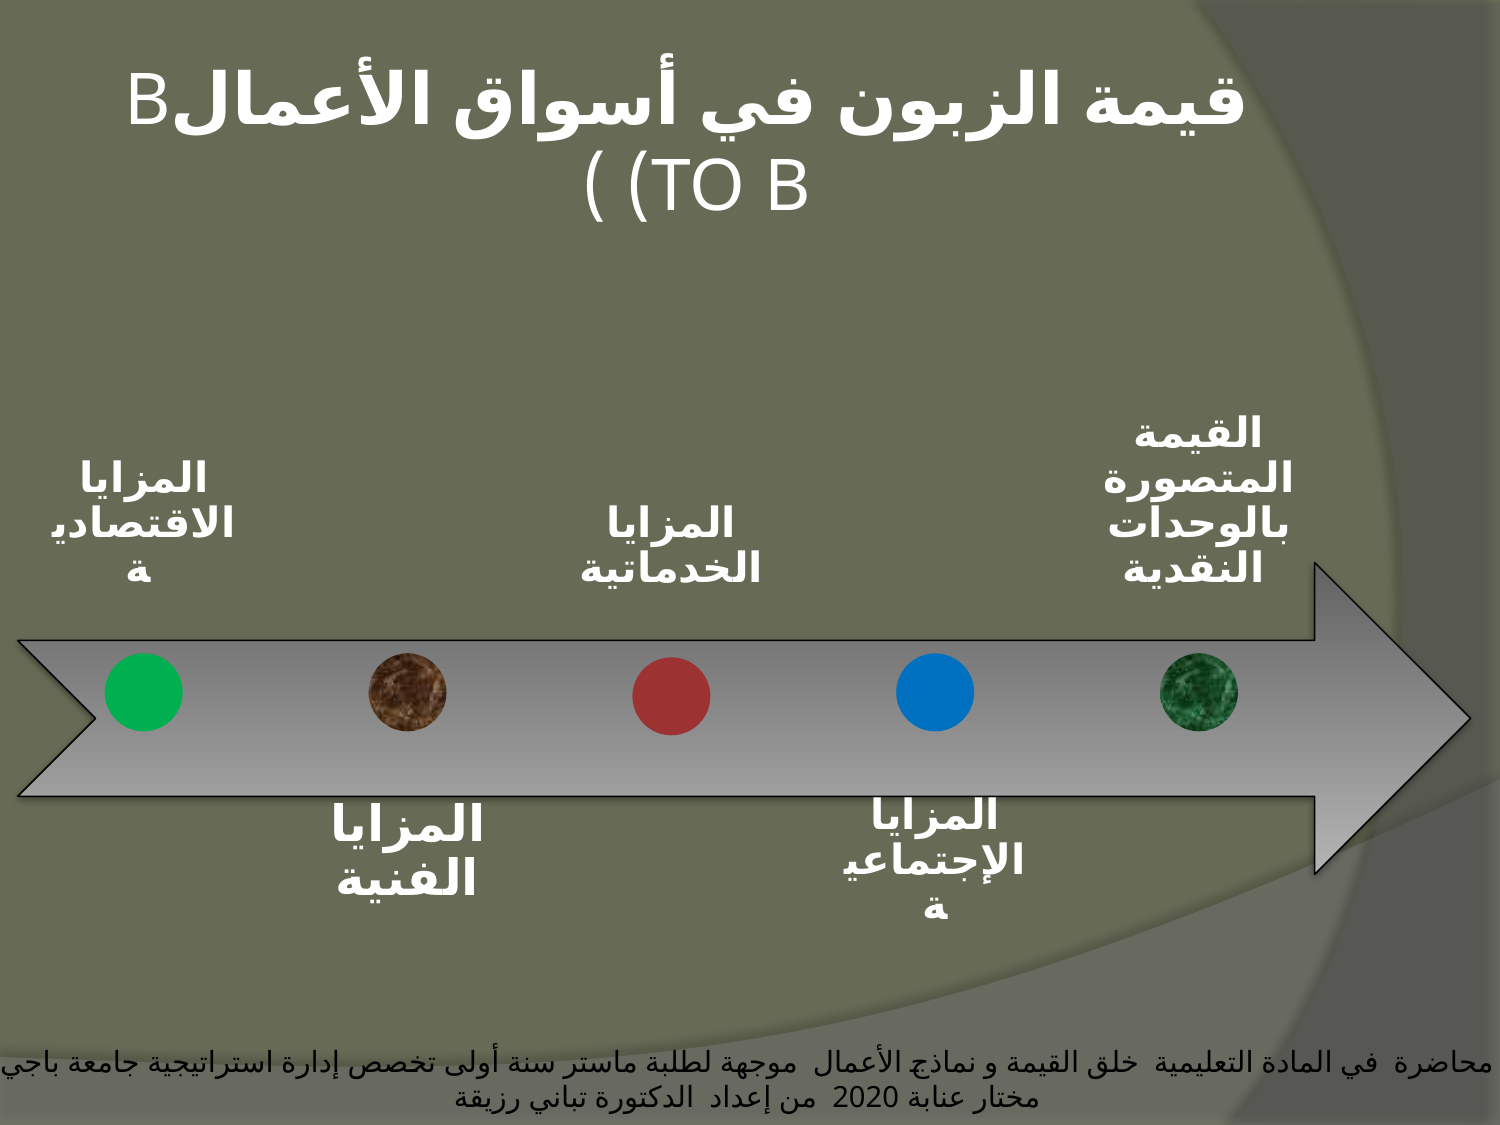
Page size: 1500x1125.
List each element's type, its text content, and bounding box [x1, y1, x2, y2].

title قيمة الزبون في أسواق الأعمالB TO B) ) [75, 45, 1300, 233]
footer محاضرة في المادة التعليمية خلق القيمة و نماذج الأعمال موجهة لطلبة ماستر سنة أولى تخصص إدارة استراتيجية جامعة باجي مختار عنابة 2020 من إعداد الدكتورة تباني رزيقة [0, 1053, 1495, 1114]
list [17, 302, 1471, 1083]
